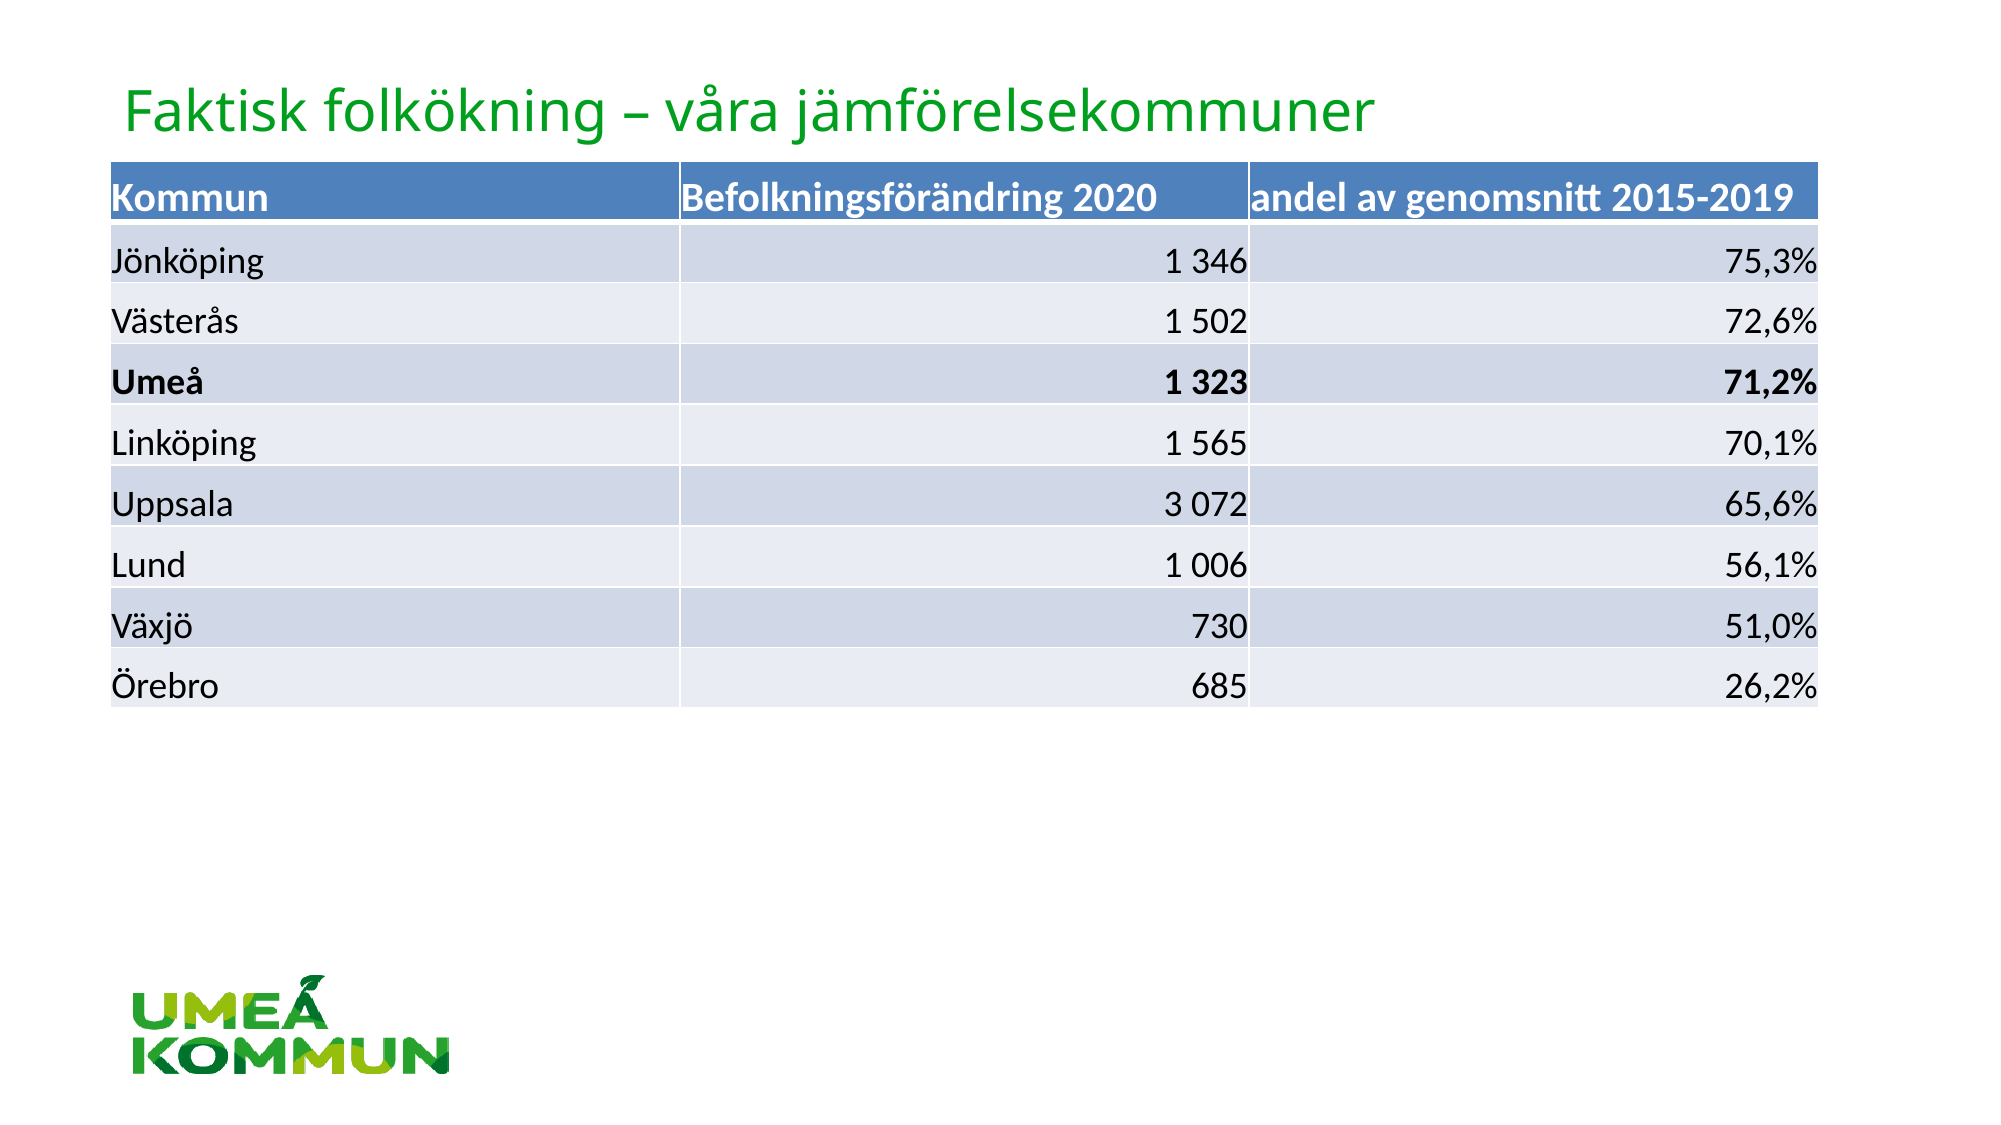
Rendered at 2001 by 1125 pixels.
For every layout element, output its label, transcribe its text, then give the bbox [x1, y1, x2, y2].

table_cell 70,1% [1250, 405, 1818, 464]
table_cell Jönköping [111, 225, 679, 282]
table_cell 51,0% [1250, 588, 1818, 647]
picture [133, 975, 449, 1074]
table_cell 1 565 [681, 405, 1248, 464]
table_cell 3 072 [681, 466, 1248, 525]
table_cell 65,6% [1250, 466, 1818, 525]
table_cell 72,6% [1250, 283, 1818, 343]
table_cell Västerås [111, 283, 679, 343]
table_cell 1 502 [681, 283, 1248, 343]
table_cell 730 [681, 588, 1248, 647]
title Faktisk folkökning – våra jämförelsekommuner [108, 62, 1818, 156]
table_cell Lund [111, 527, 679, 586]
table_cell 56,1% [1250, 527, 1818, 586]
table_header Kommun [111, 162, 679, 219]
table_cell 71,2% [1250, 344, 1818, 403]
table_cell 1 323 [681, 344, 1248, 403]
table_cell Växjö [111, 588, 679, 647]
table_cell 1 006 [681, 527, 1248, 586]
table_cell Örebro [111, 648, 679, 707]
table_cell 1 346 [681, 225, 1248, 282]
table_cell Umeå [111, 344, 679, 403]
table_header andel av genomsnitt 2015-2019 [1250, 162, 1818, 219]
table_cell Uppsala [111, 466, 679, 525]
table_cell 685 [681, 648, 1248, 707]
table_cell Linköping [111, 405, 679, 464]
table_cell 26,2% [1250, 648, 1818, 707]
table_cell 75,3% [1250, 225, 1818, 282]
table_header Befolkningsförändring 2020 [681, 162, 1248, 219]
